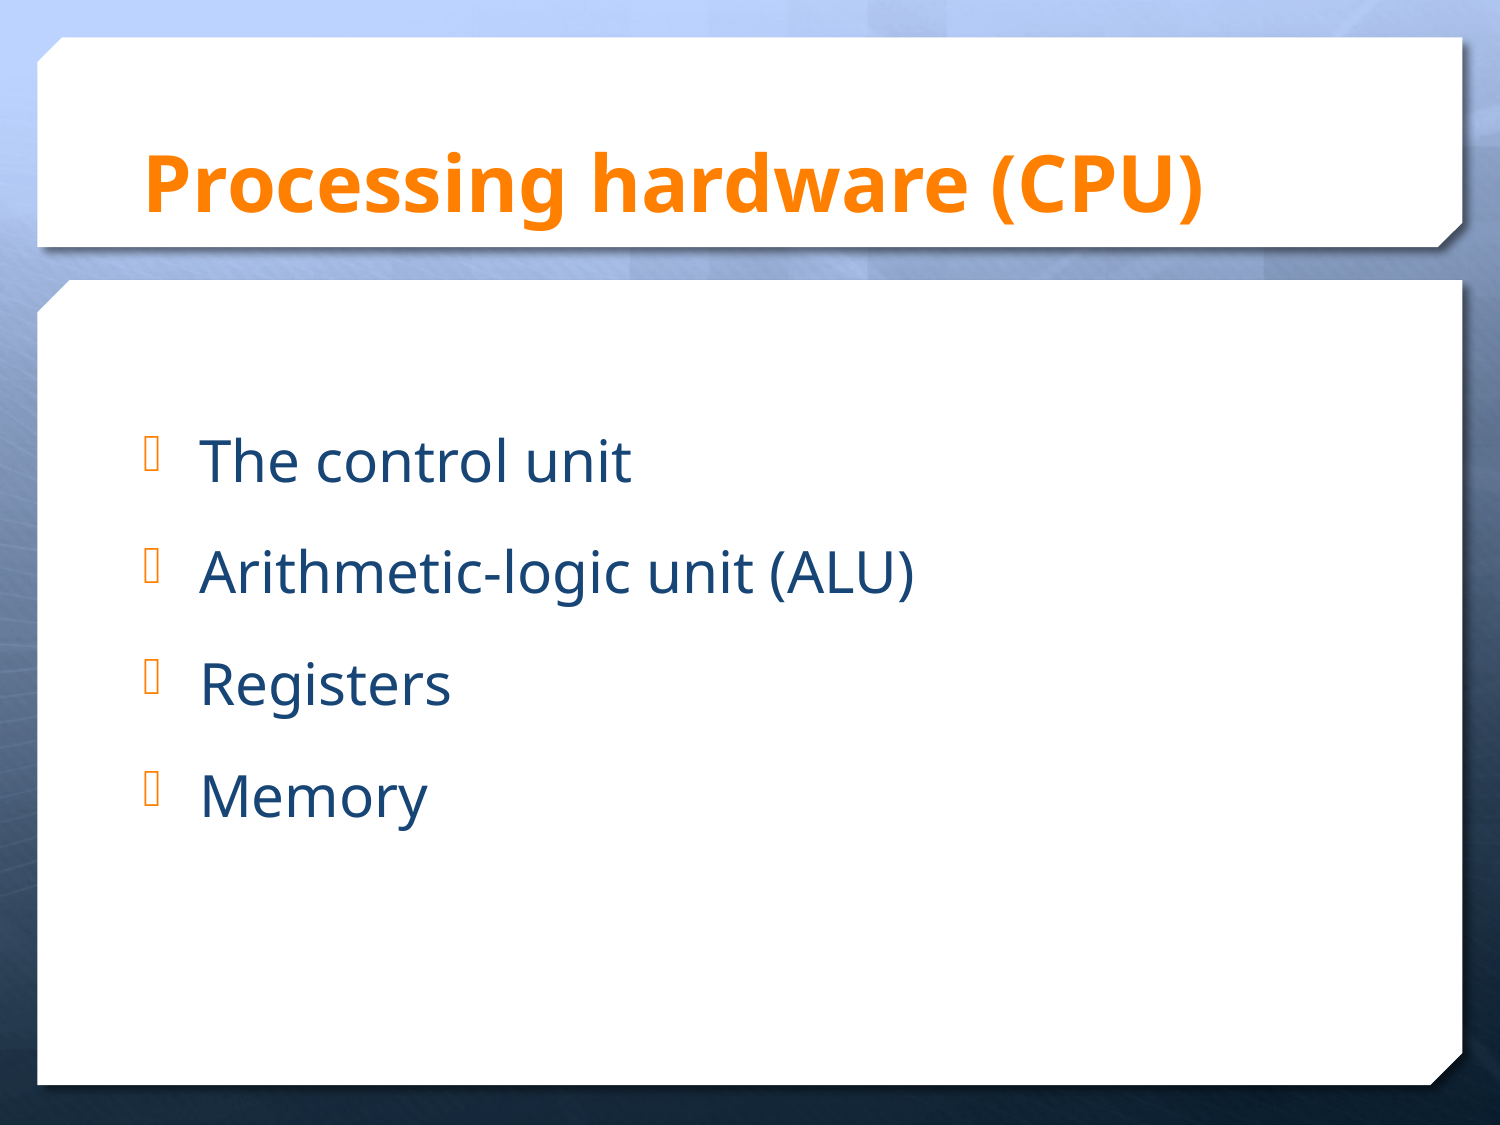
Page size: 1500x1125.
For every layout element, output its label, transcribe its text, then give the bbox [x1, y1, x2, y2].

list The control unit Arithmetic-logic unit (ALU) Registers Memory [127, 319, 1372, 978]
title Processing hardware (CPU) [127, 48, 1372, 236]
